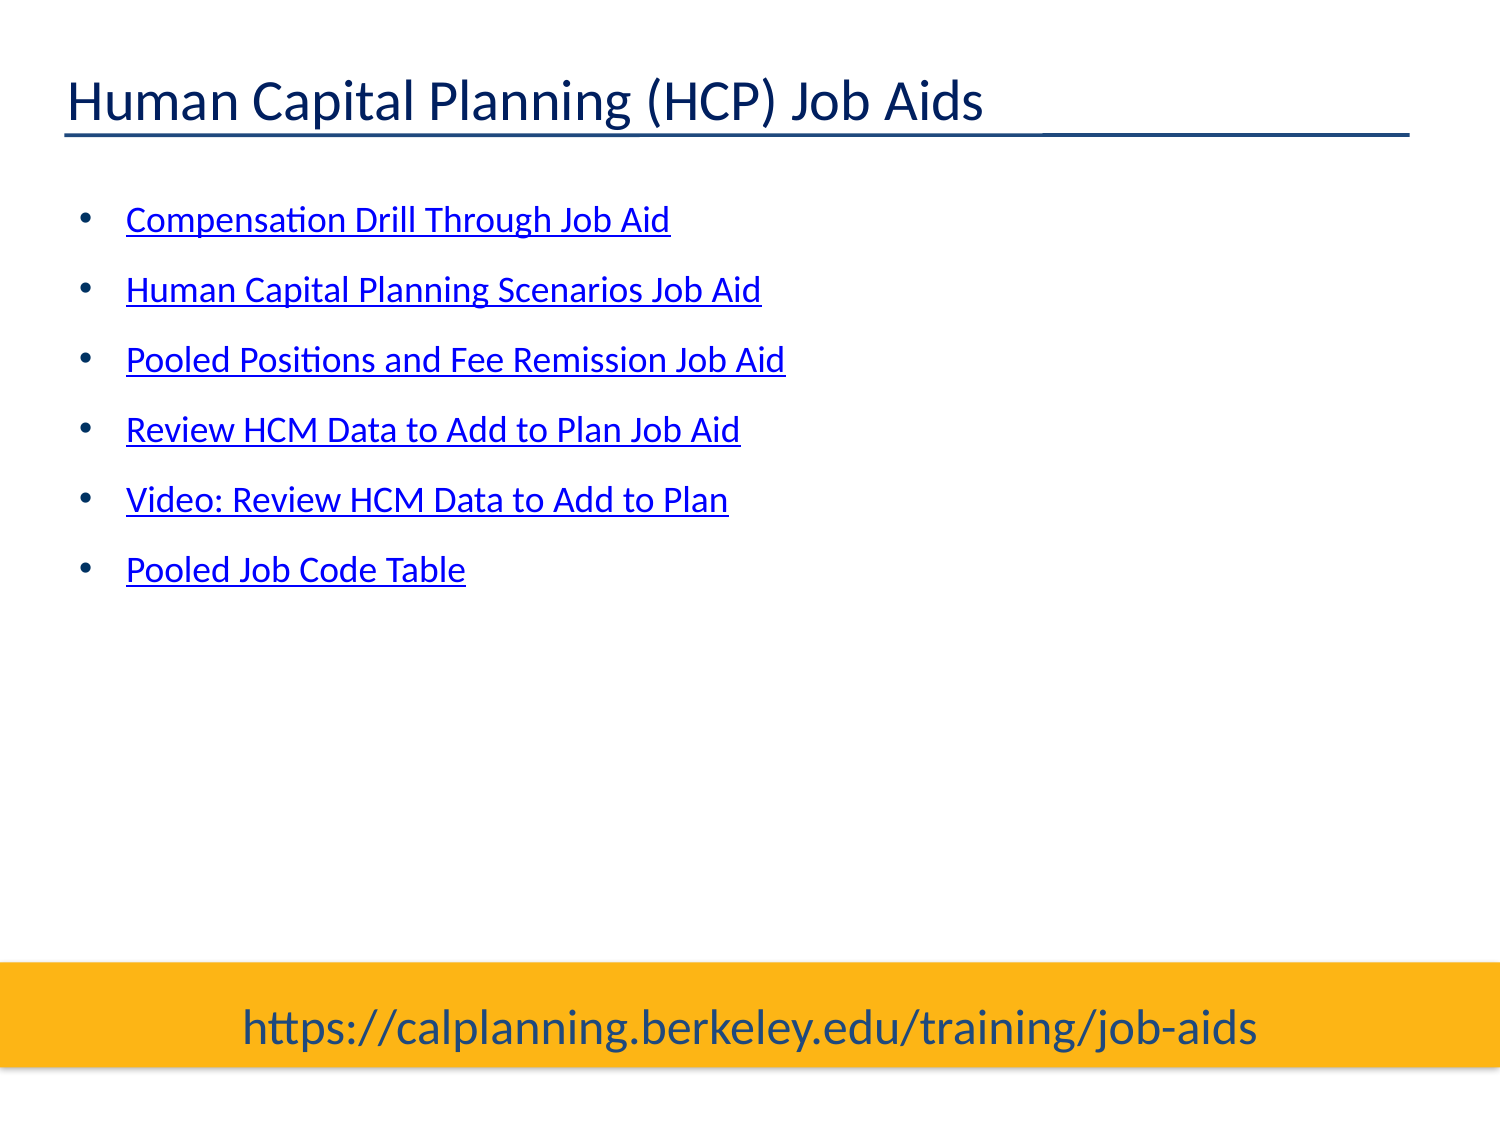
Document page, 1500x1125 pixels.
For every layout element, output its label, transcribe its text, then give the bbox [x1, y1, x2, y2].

text_box Compensation Drill Through Job Aid Human Capital Planning Scenarios Job Aid Pooled Positions and Fee Remission Job Aid Review HCM Data to Add to Plan Job Aid Video: Review HCM Data to Add to Plan Pooled Job Code Table [64, 187, 815, 598]
text_box [0, 962, 1500, 1068]
title Human Capital Planning (HCP) Job Aids [65, 136, 1105, 250]
title Human Capital Planning (HCP) Job Aids [65, 60, 1105, 135]
text_box https://calplanning.berkeley.edu/training/job-aids [172, 987, 1328, 1063]
